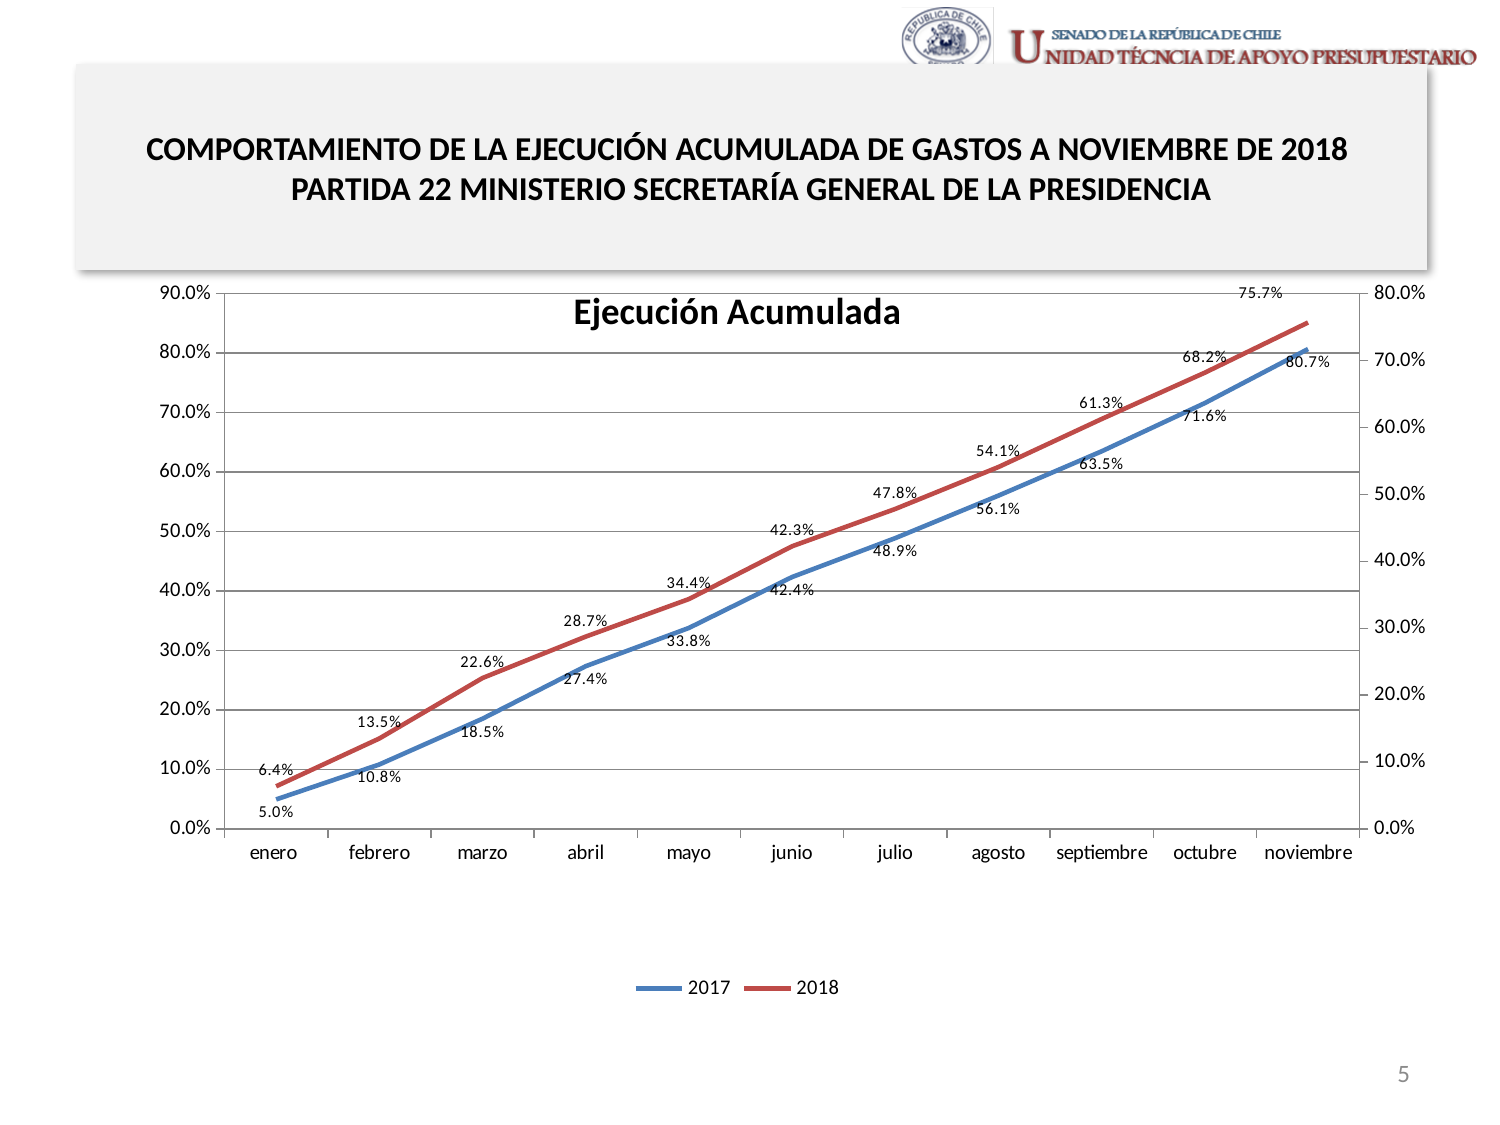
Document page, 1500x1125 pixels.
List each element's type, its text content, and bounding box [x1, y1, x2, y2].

picture [901, 3, 1500, 117]
title COMPORTAMIENTO DE LA EJECUCIÓN ACUMULADA DE GASTOS A NOVIEMBRE DE 2018 PARTIDA 22 MINISTERIO SECRETARÍA GENERAL DE LA PRESIDENCIA [76, 65, 1427, 263]
slide_number 5 [1074, 1042, 1425, 1103]
chart [74, 262, 1426, 1006]
